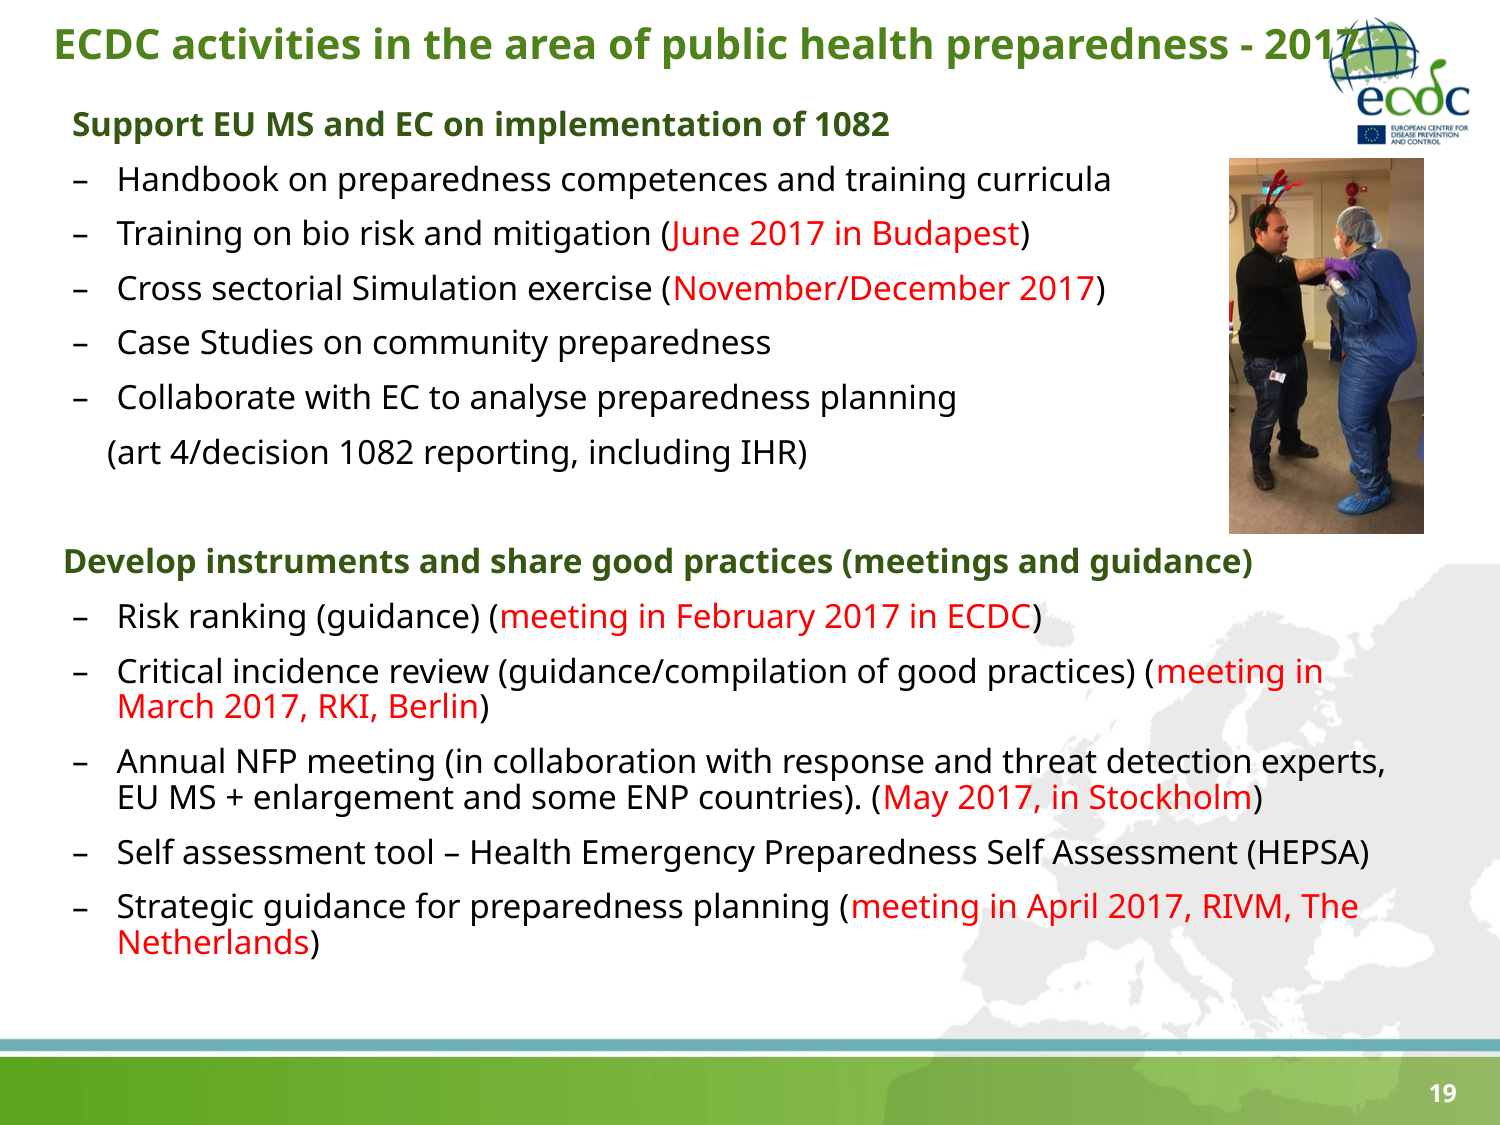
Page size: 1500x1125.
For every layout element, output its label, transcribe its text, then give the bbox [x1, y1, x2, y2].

picture [0, 158, 1500, 1125]
list Support EU MS and EC on implementation of 1082 Handbook on preparedness competences and training curricula Training on bio risk and mitigation (June 2017 in Budapest) Cross sectorial Simulation exercise (November/December 2017) Case Studies on community preparedness Collaborate with EC to analyse preparedness planning (art 4/decision 1082 reporting, including IHR) Develop instruments and share good practices (meetings and guidance) Risk ranking (guidance) (meeting in February 2017 in ECDC) Critical incidence review (guidance/compilation of good practices) (meeting in March 2017, RKI, Berlin) Annual NFP meeting (in collaboration with response and threat detection experts, EU MS + enlargement and some ENP countries). (May 2017, in Stockholm) Self assessment tool – Health Emergency Preparedness Self Assessment (HEPSA) Strategic guidance for preparedness planning (meeting in April 2017, RIVM, The Netherlands) [27, 107, 1425, 1029]
title ECDC activities in the area of public health preparedness - 2017 [52, 23, 1404, 107]
slide_number 19 [1122, 1062, 1473, 1123]
picture [1328, 17, 1473, 148]
